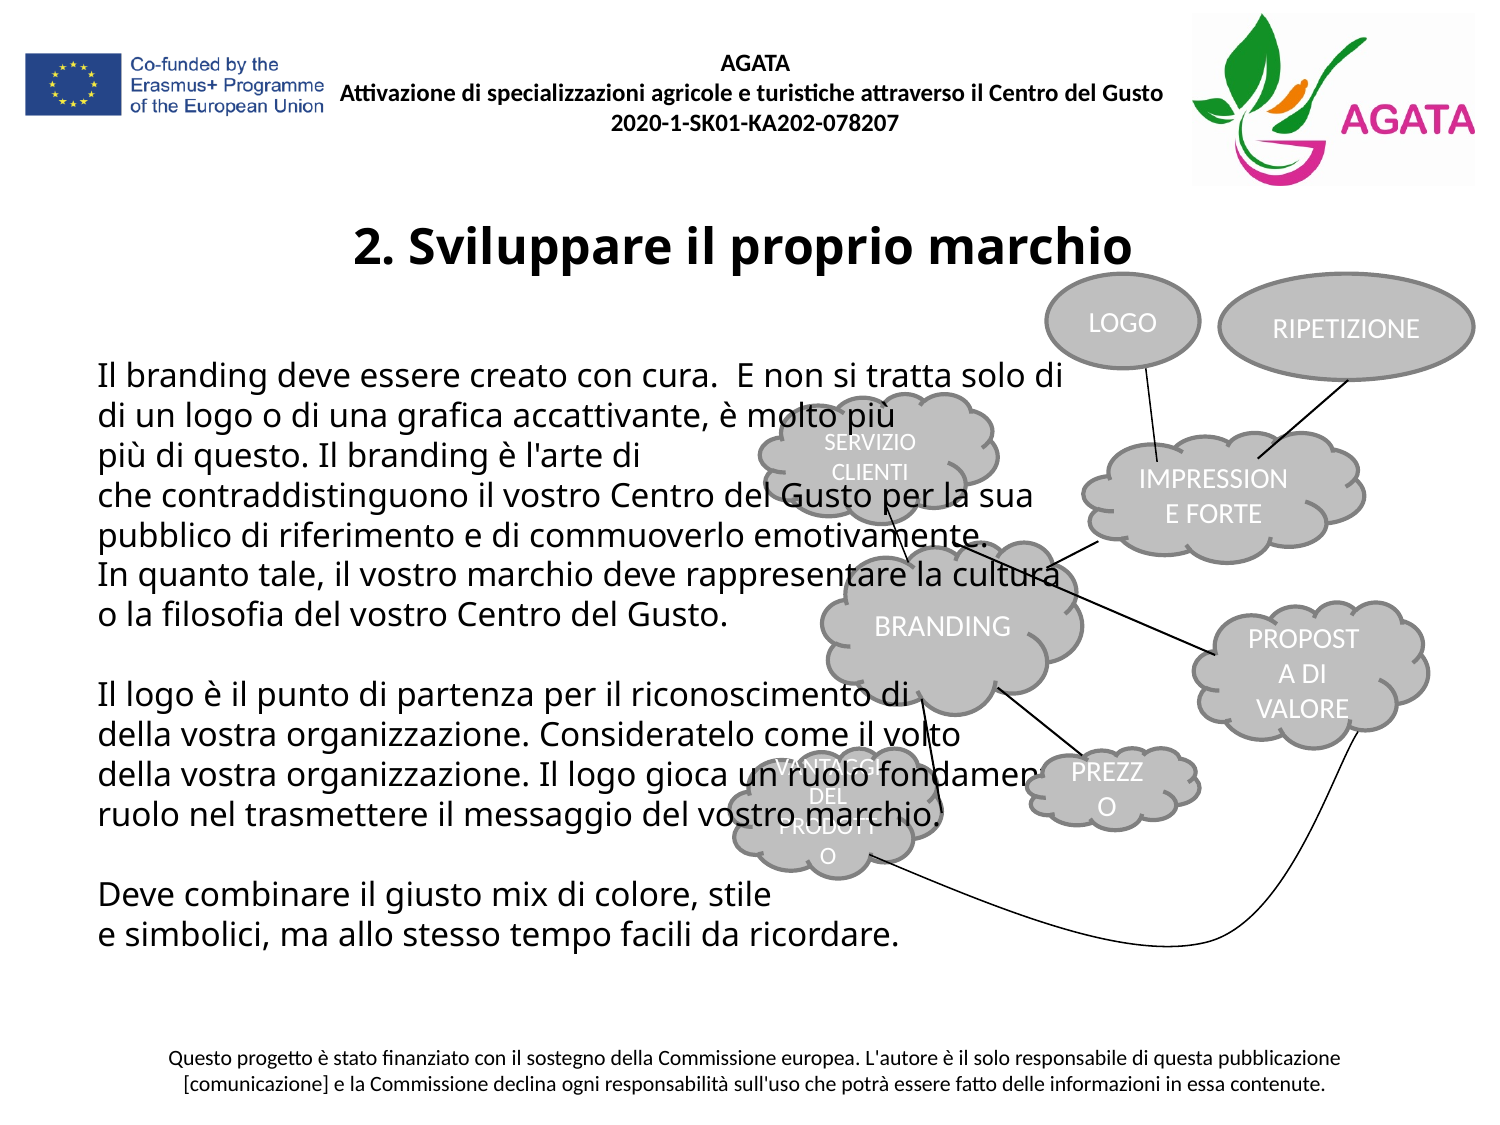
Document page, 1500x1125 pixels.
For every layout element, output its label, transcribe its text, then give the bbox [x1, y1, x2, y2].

text_box LOGO [1044, 271, 1202, 371]
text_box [1257, 379, 1349, 459]
picture [25, 53, 333, 120]
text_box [835, 698, 922, 756]
text_box PREZZO [1024, 746, 1198, 813]
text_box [1145, 368, 1158, 463]
list 2. Sviluppare il proprio marchio Il branding deve essere creato con cura. E non si tratta solo di di un logo o di una grafica accattivante, è molto più più di questo. Il branding è l'arte di che contraddistinguono il vostro Centro del Gusto per la sua pubblico di riferimento e di commuoverlo emotivamente. In quanto tale, il vostro marchio deve rappresentare la cultura o la filosofia del vostro Centro del Gusto. Il logo è il punto di partenza per il riconoscimento di della vostra organizzazione. Consideratelo come il volto della vostra organizzazione. Il logo gioca un ruolo fondamentale ruolo nel trasmettere il messaggio del vostro marchio. Deve combinare il giusto mix di colore, stile e simbolici, ma allo stesso tempo facili da ricordare. [82, 206, 1418, 1004]
text_box PROPOSTA DI VALORE [1191, 600, 1431, 747]
text_box IMPRESSIONE FORTE [1081, 430, 1367, 566]
text_box [868, 731, 1359, 948]
picture [1192, 13, 1475, 186]
text_box RIPETIZIONE [1217, 271, 1476, 383]
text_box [885, 505, 909, 563]
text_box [1046, 540, 1099, 569]
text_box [997, 687, 1083, 756]
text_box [1081, 627, 1216, 656]
